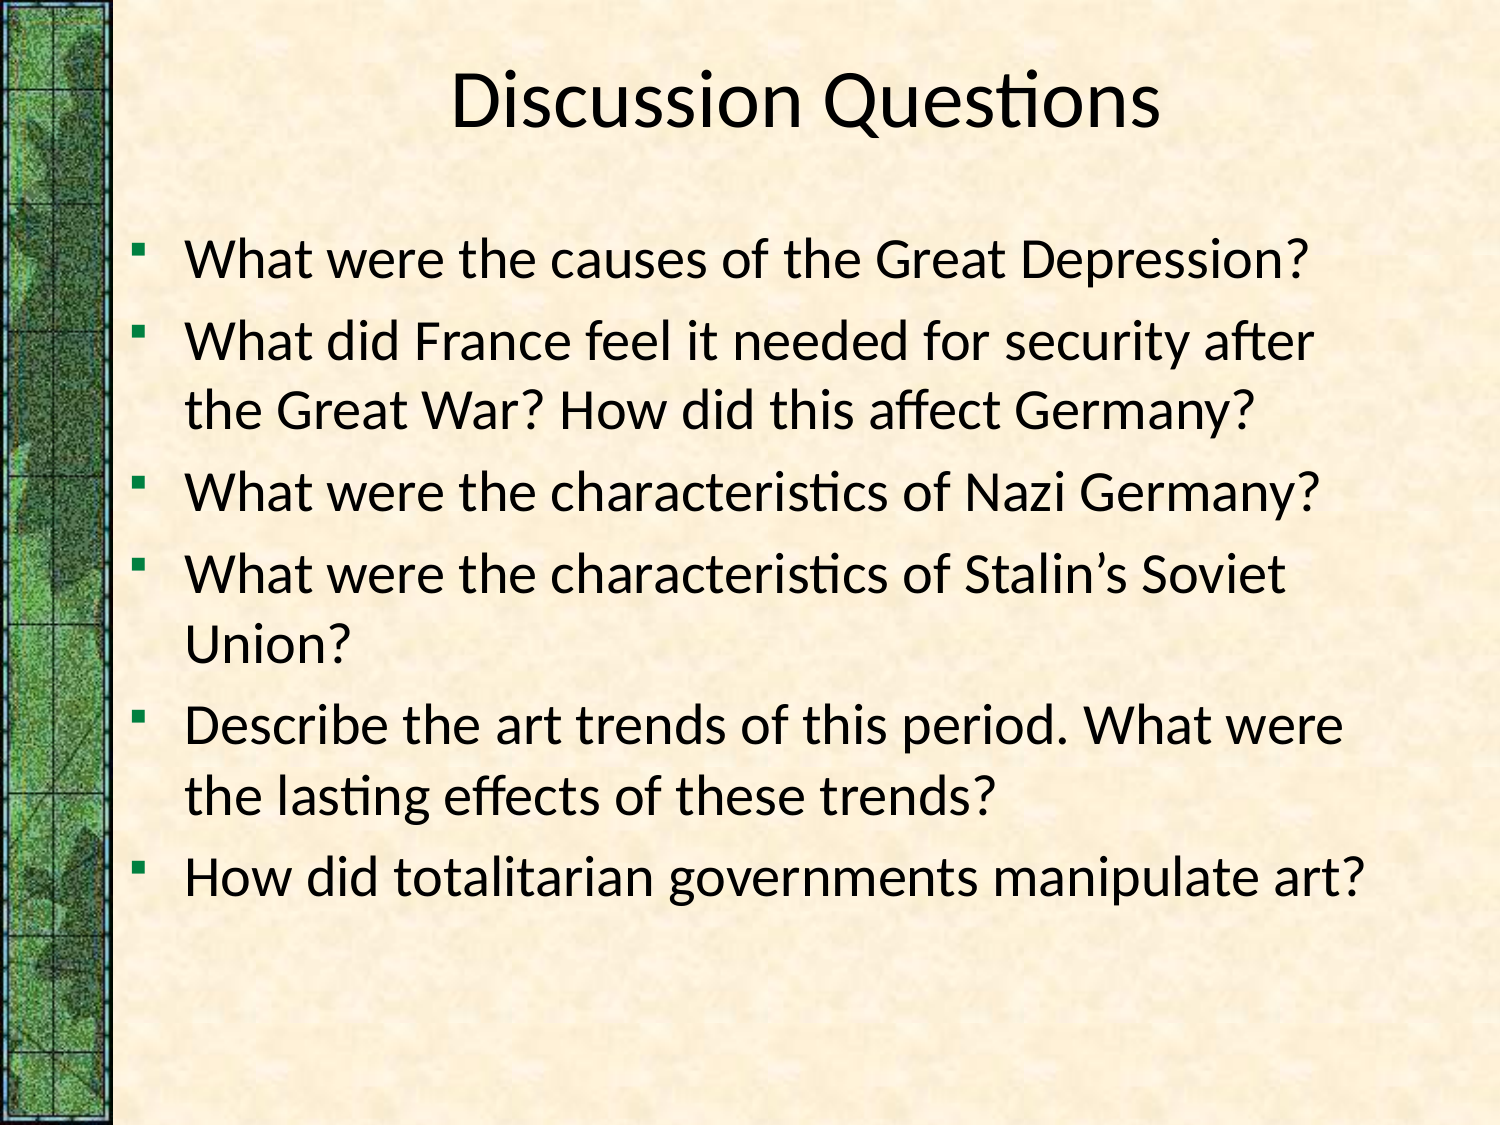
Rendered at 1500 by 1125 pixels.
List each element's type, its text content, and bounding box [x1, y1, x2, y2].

title Discussion Questions [113, 0, 1500, 188]
picture [0, 0, 1500, 1125]
list What were the causes of the Great Depression? What did France feel it needed for security after the Great War? How did this affect Germany? What were the characteristics of Nazi Germany? What were the characteristics of Stalin’s Soviet Union? Describe the art trends of this period. What were the lasting effects of these trends? How did totalitarian governments manipulate art? [113, 212, 1388, 850]
